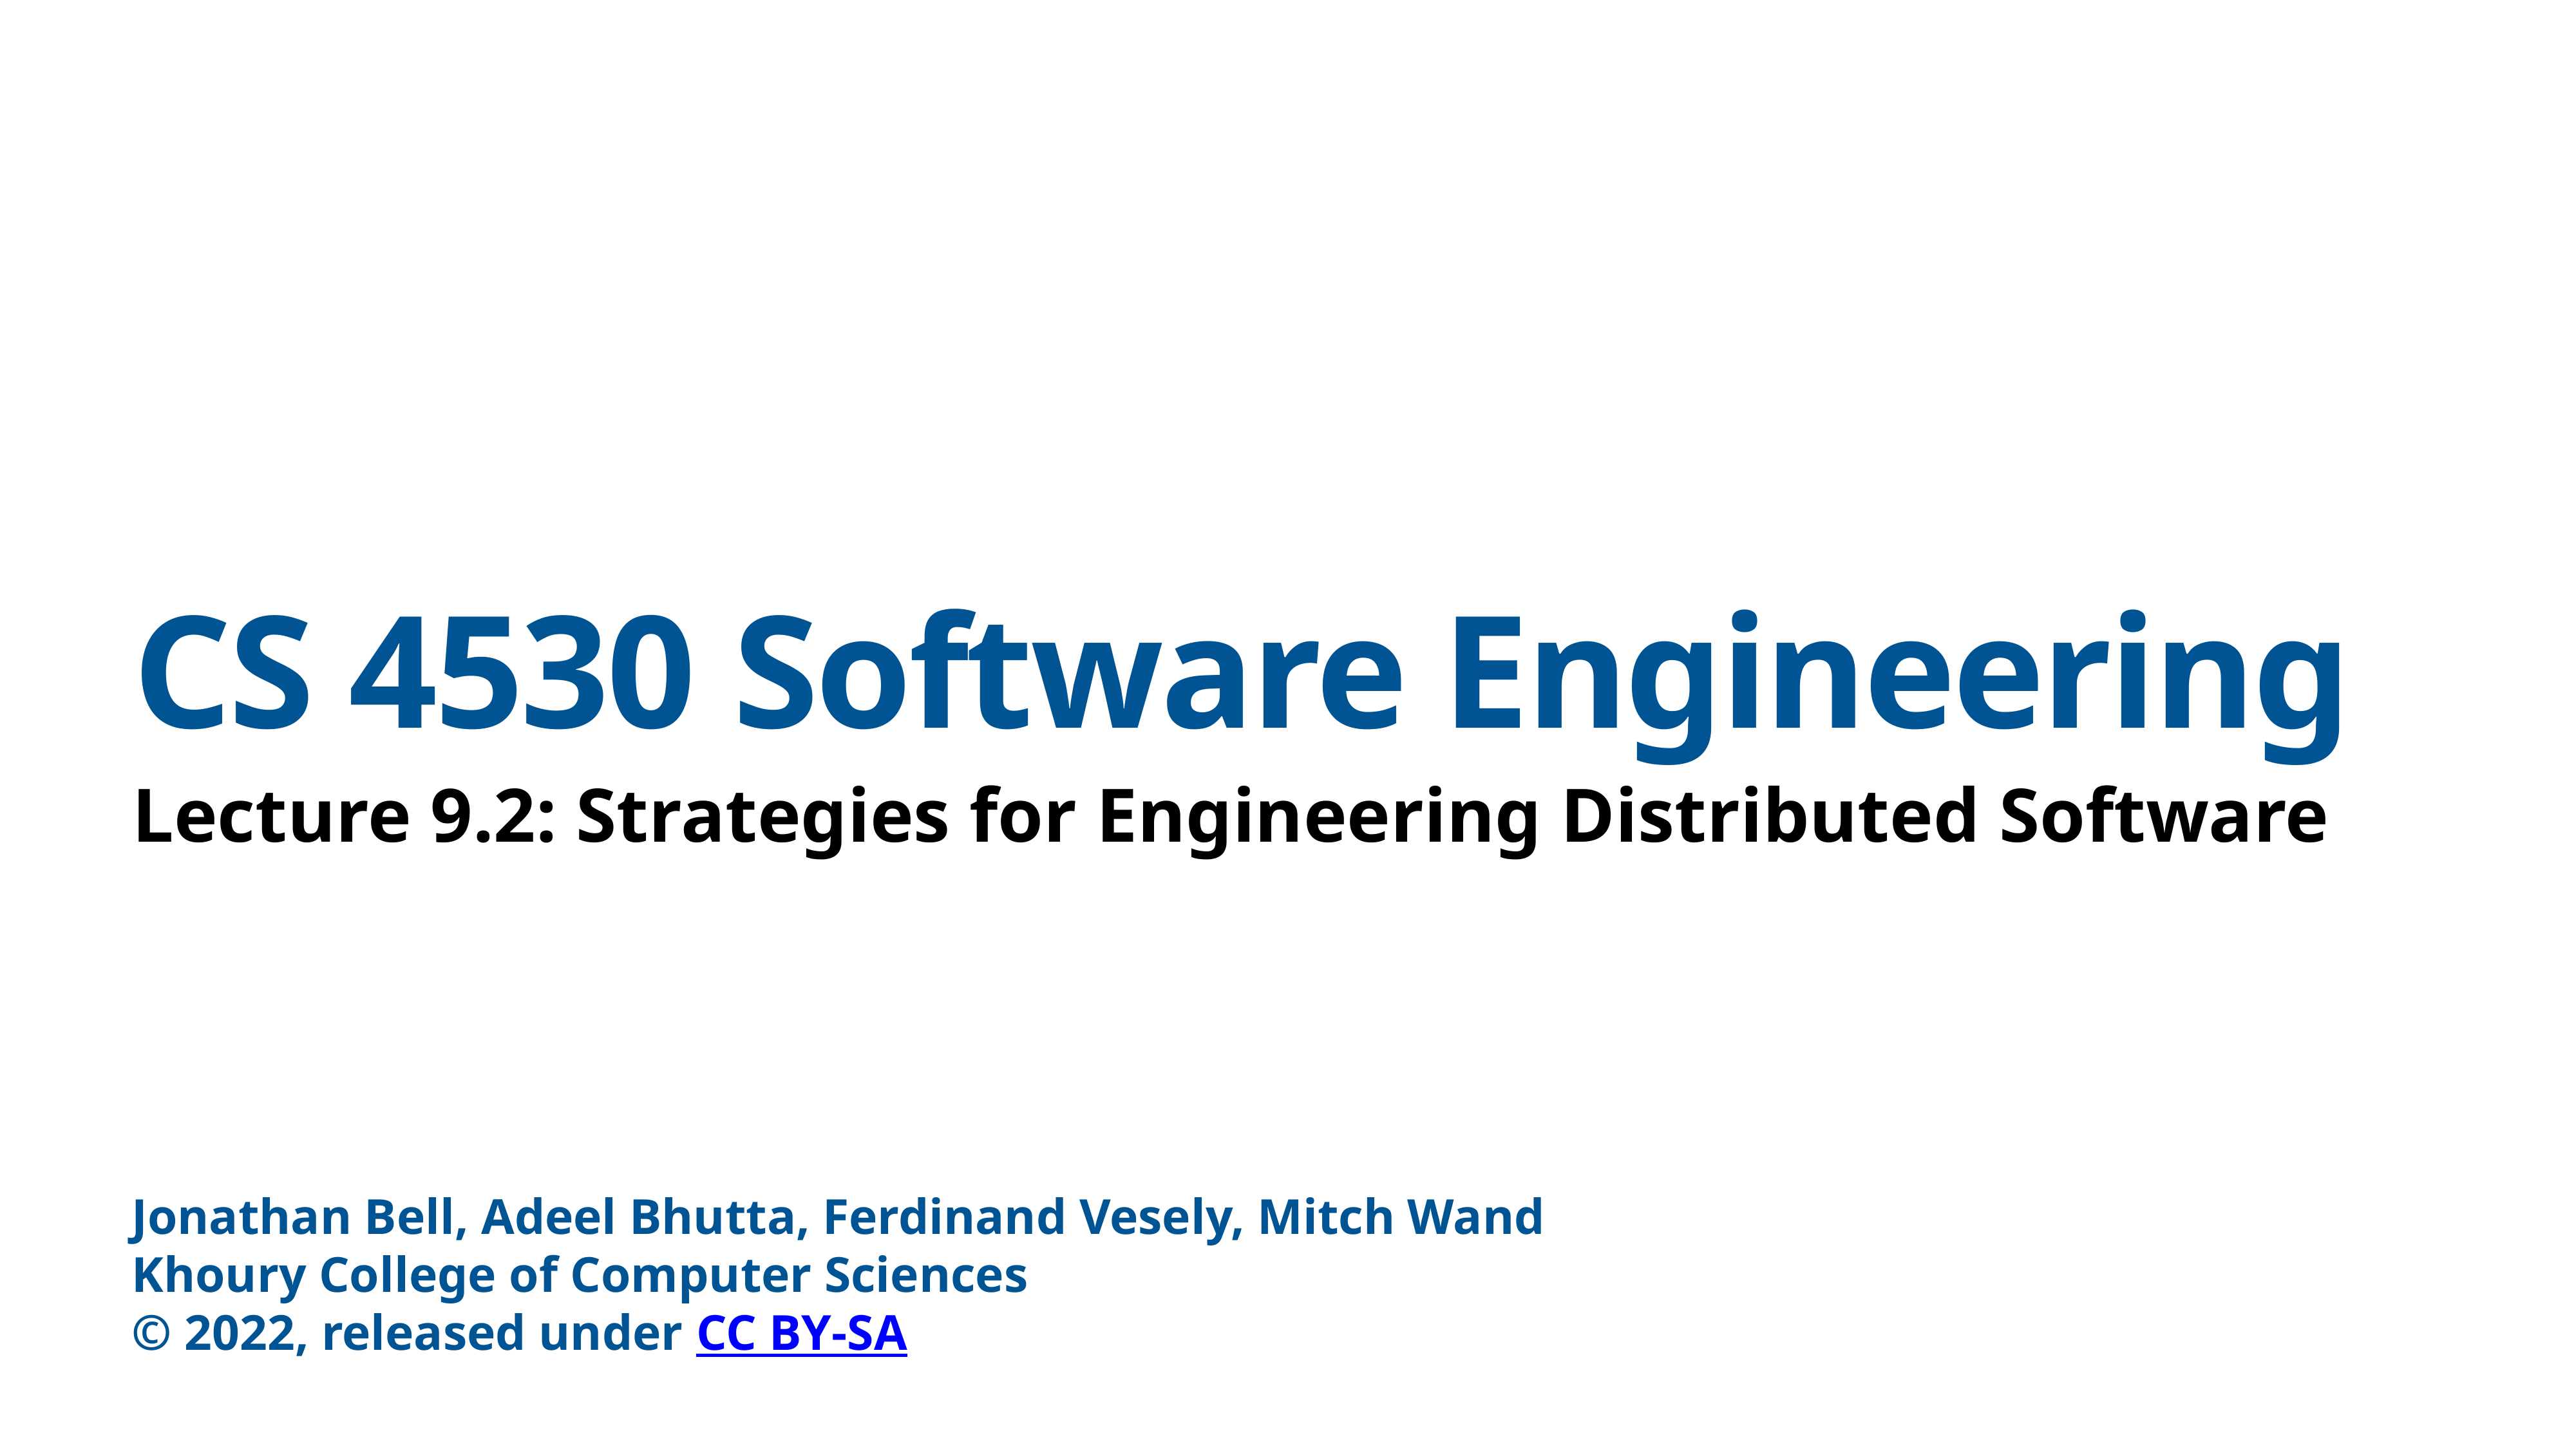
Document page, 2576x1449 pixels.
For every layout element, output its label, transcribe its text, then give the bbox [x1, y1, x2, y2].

list Jonathan Bell, Adeel Bhutta, Ferdinand Vesely, Mitch Wand Khoury College of Computer Sciences © 2022, released under CC BY-SA [126, 1180, 2448, 1388]
title CS 4530 Software Engineering [127, 271, 2449, 764]
subtitle Lecture 9.2: Strategies for Engineering Distributed Software [126, 762, 2448, 965]
